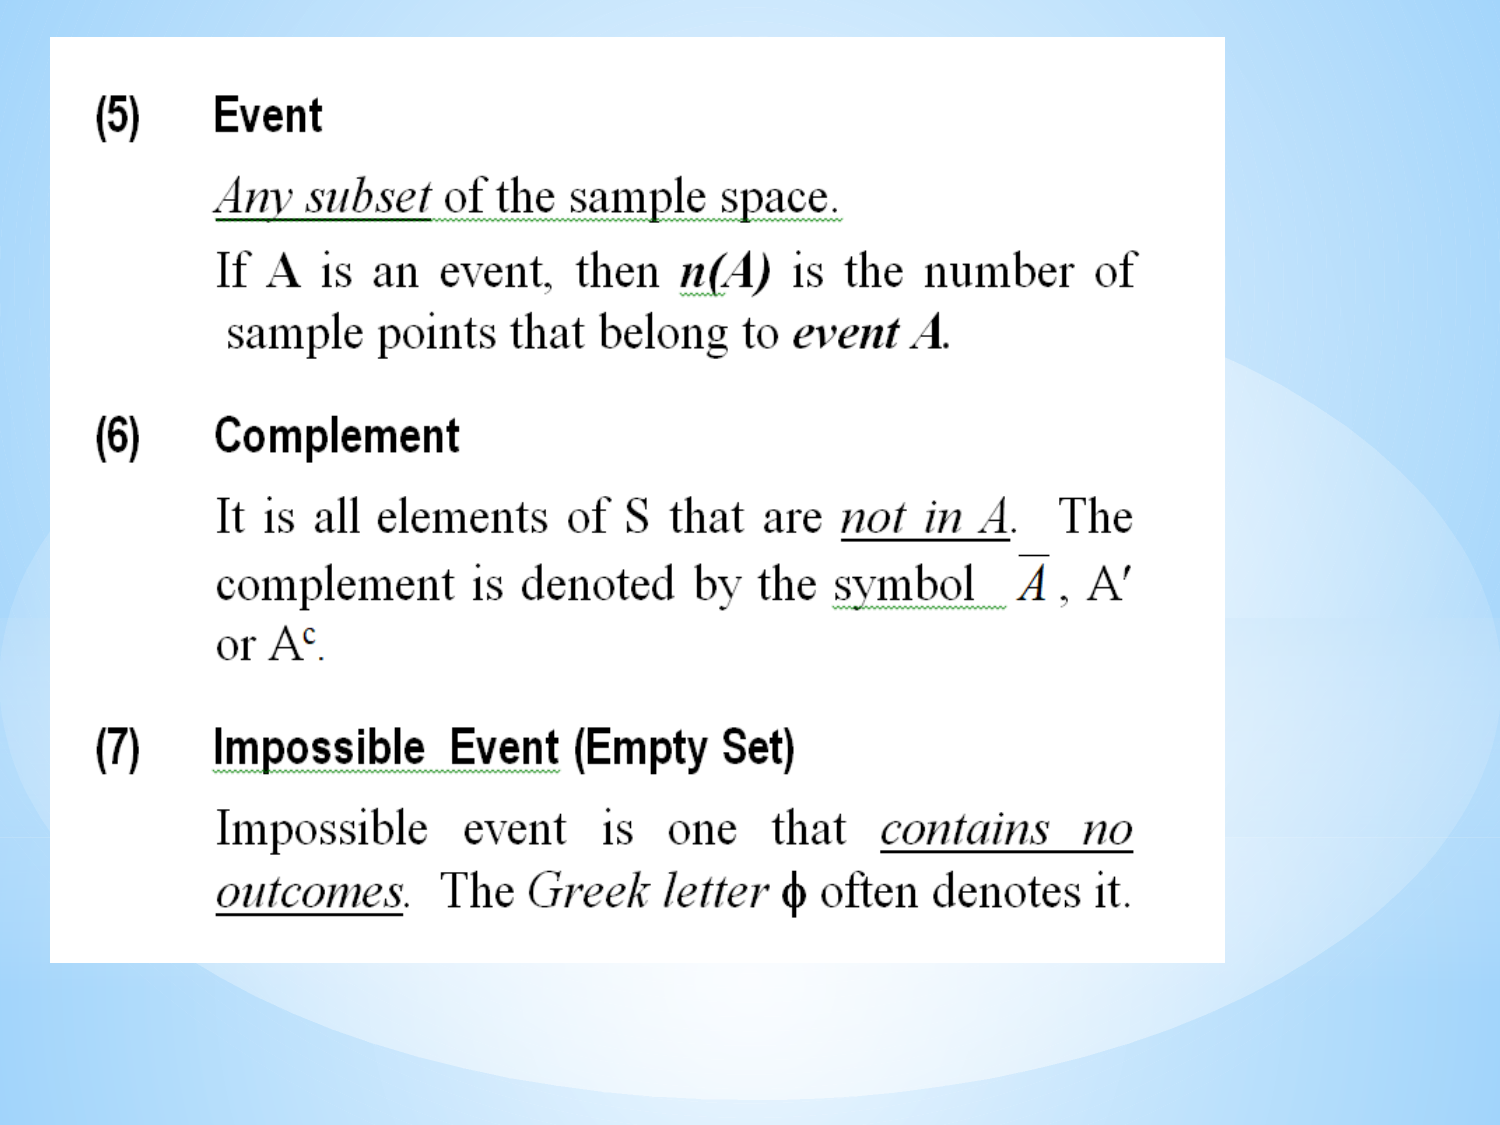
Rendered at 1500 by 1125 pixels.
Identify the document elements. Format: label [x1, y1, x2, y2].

list [49, 37, 1226, 963]
